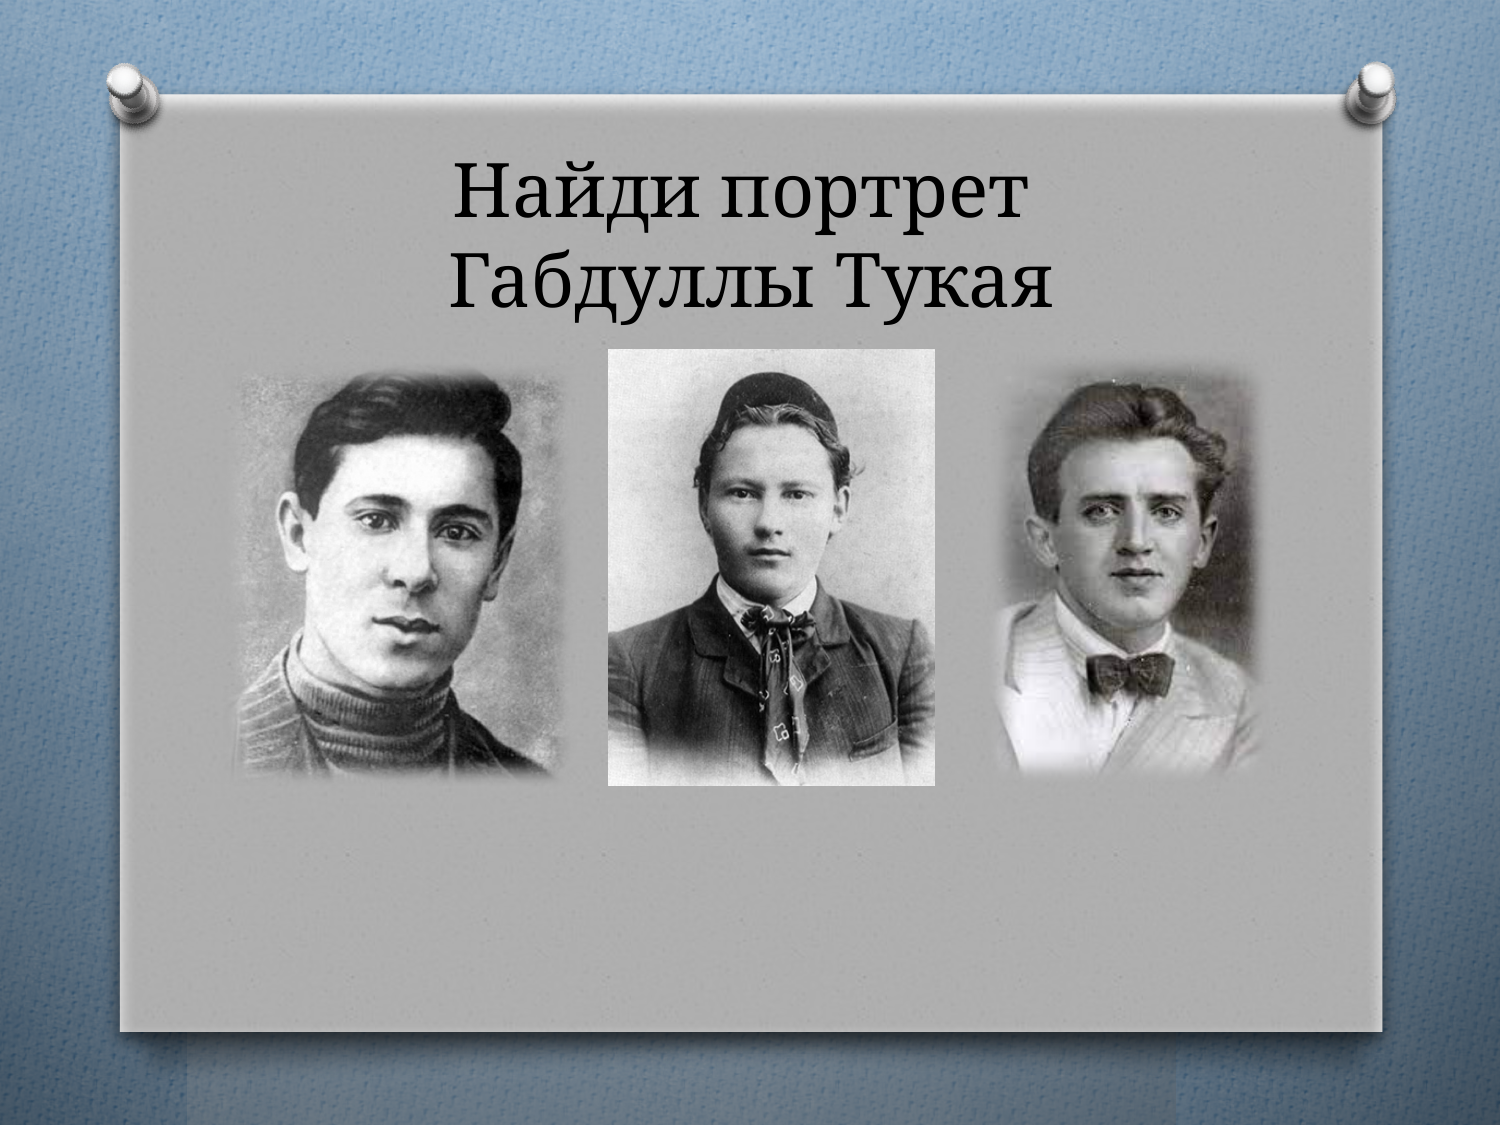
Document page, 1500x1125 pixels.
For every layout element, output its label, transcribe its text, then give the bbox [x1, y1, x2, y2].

picture [221, 361, 578, 788]
picture [985, 351, 1271, 785]
picture [75, 29, 198, 153]
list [608, 349, 935, 786]
title Найди портрет Габдуллы Тукая [179, 134, 1323, 332]
picture [1317, 35, 1439, 156]
